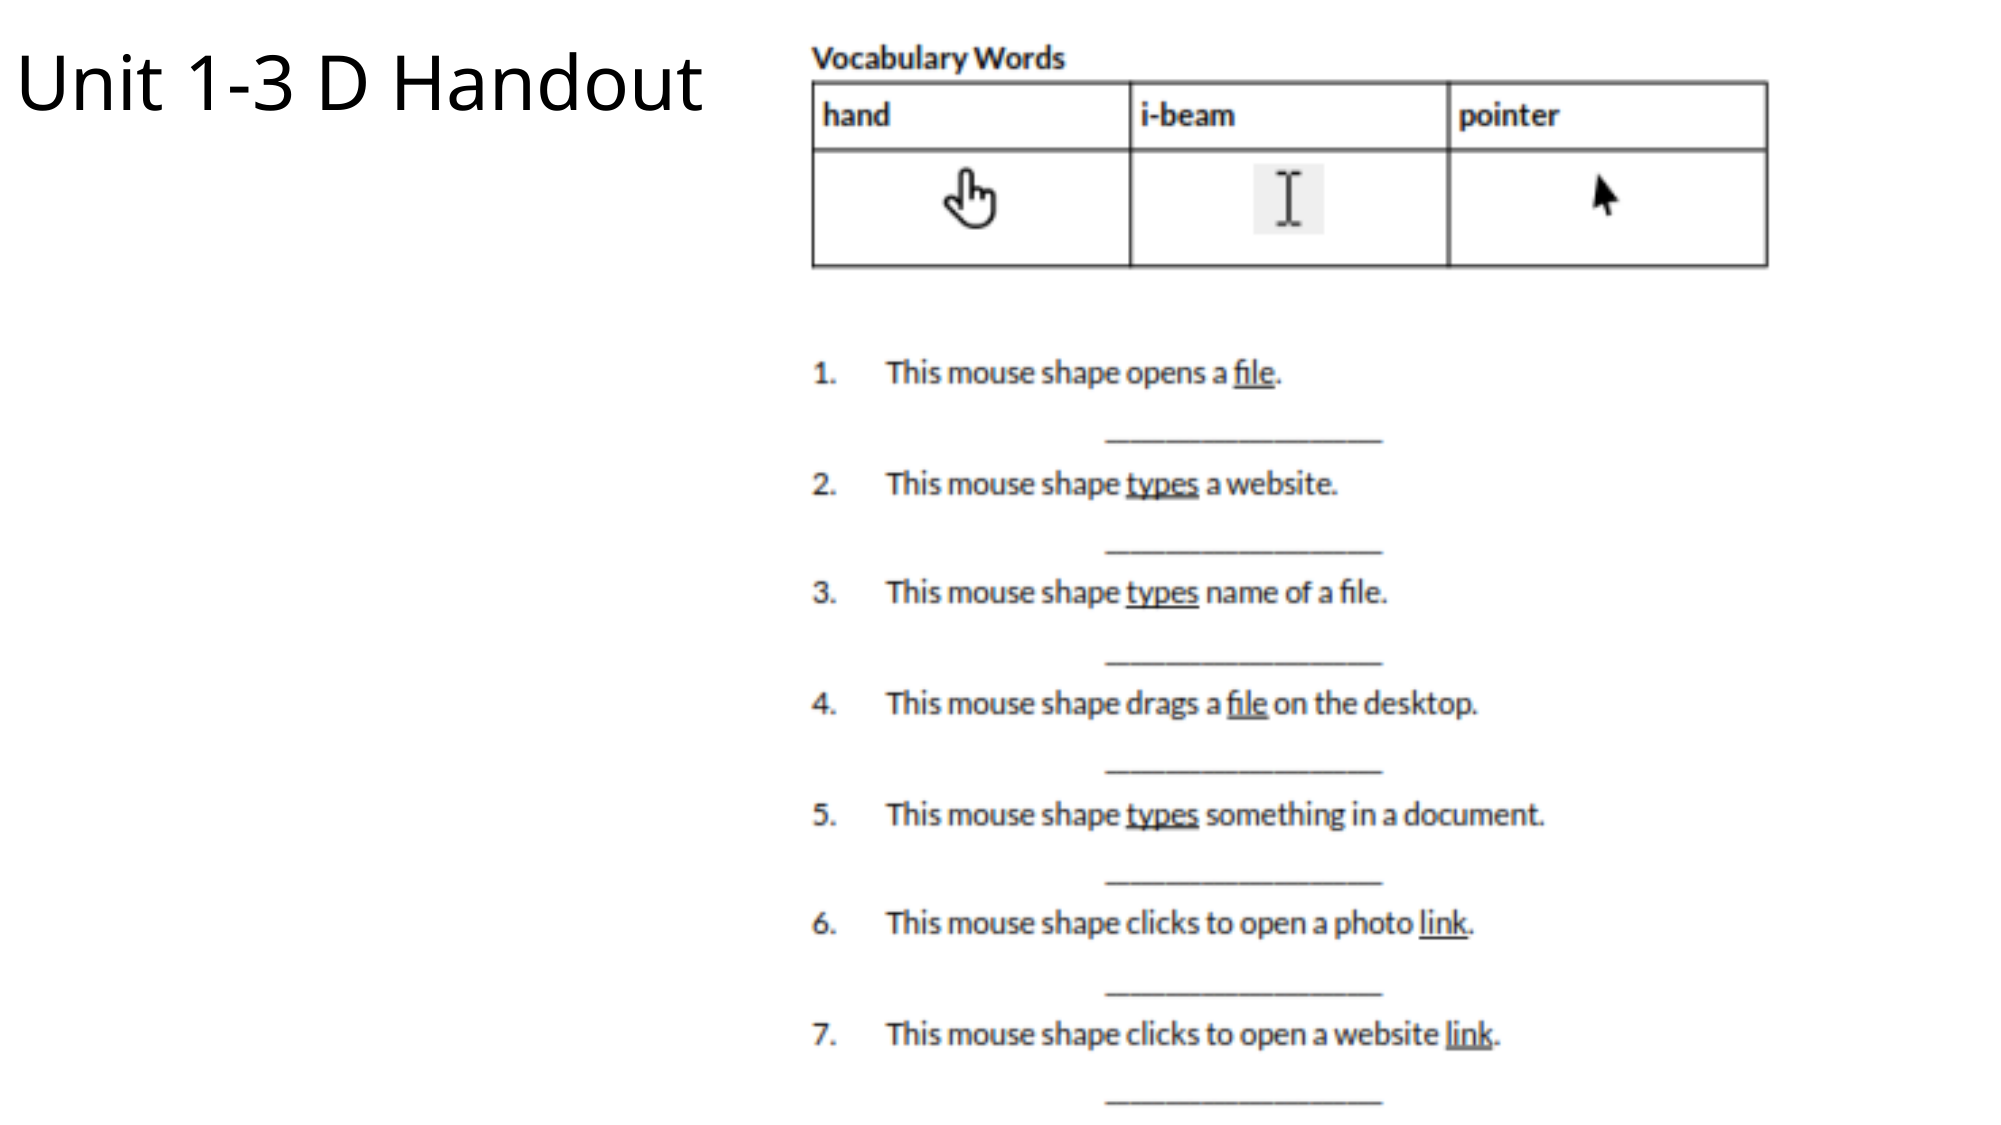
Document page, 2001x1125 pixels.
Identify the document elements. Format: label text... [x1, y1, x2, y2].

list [780, 21, 1821, 1125]
title Unit 1-3 D Handout [0, 36, 780, 135]
